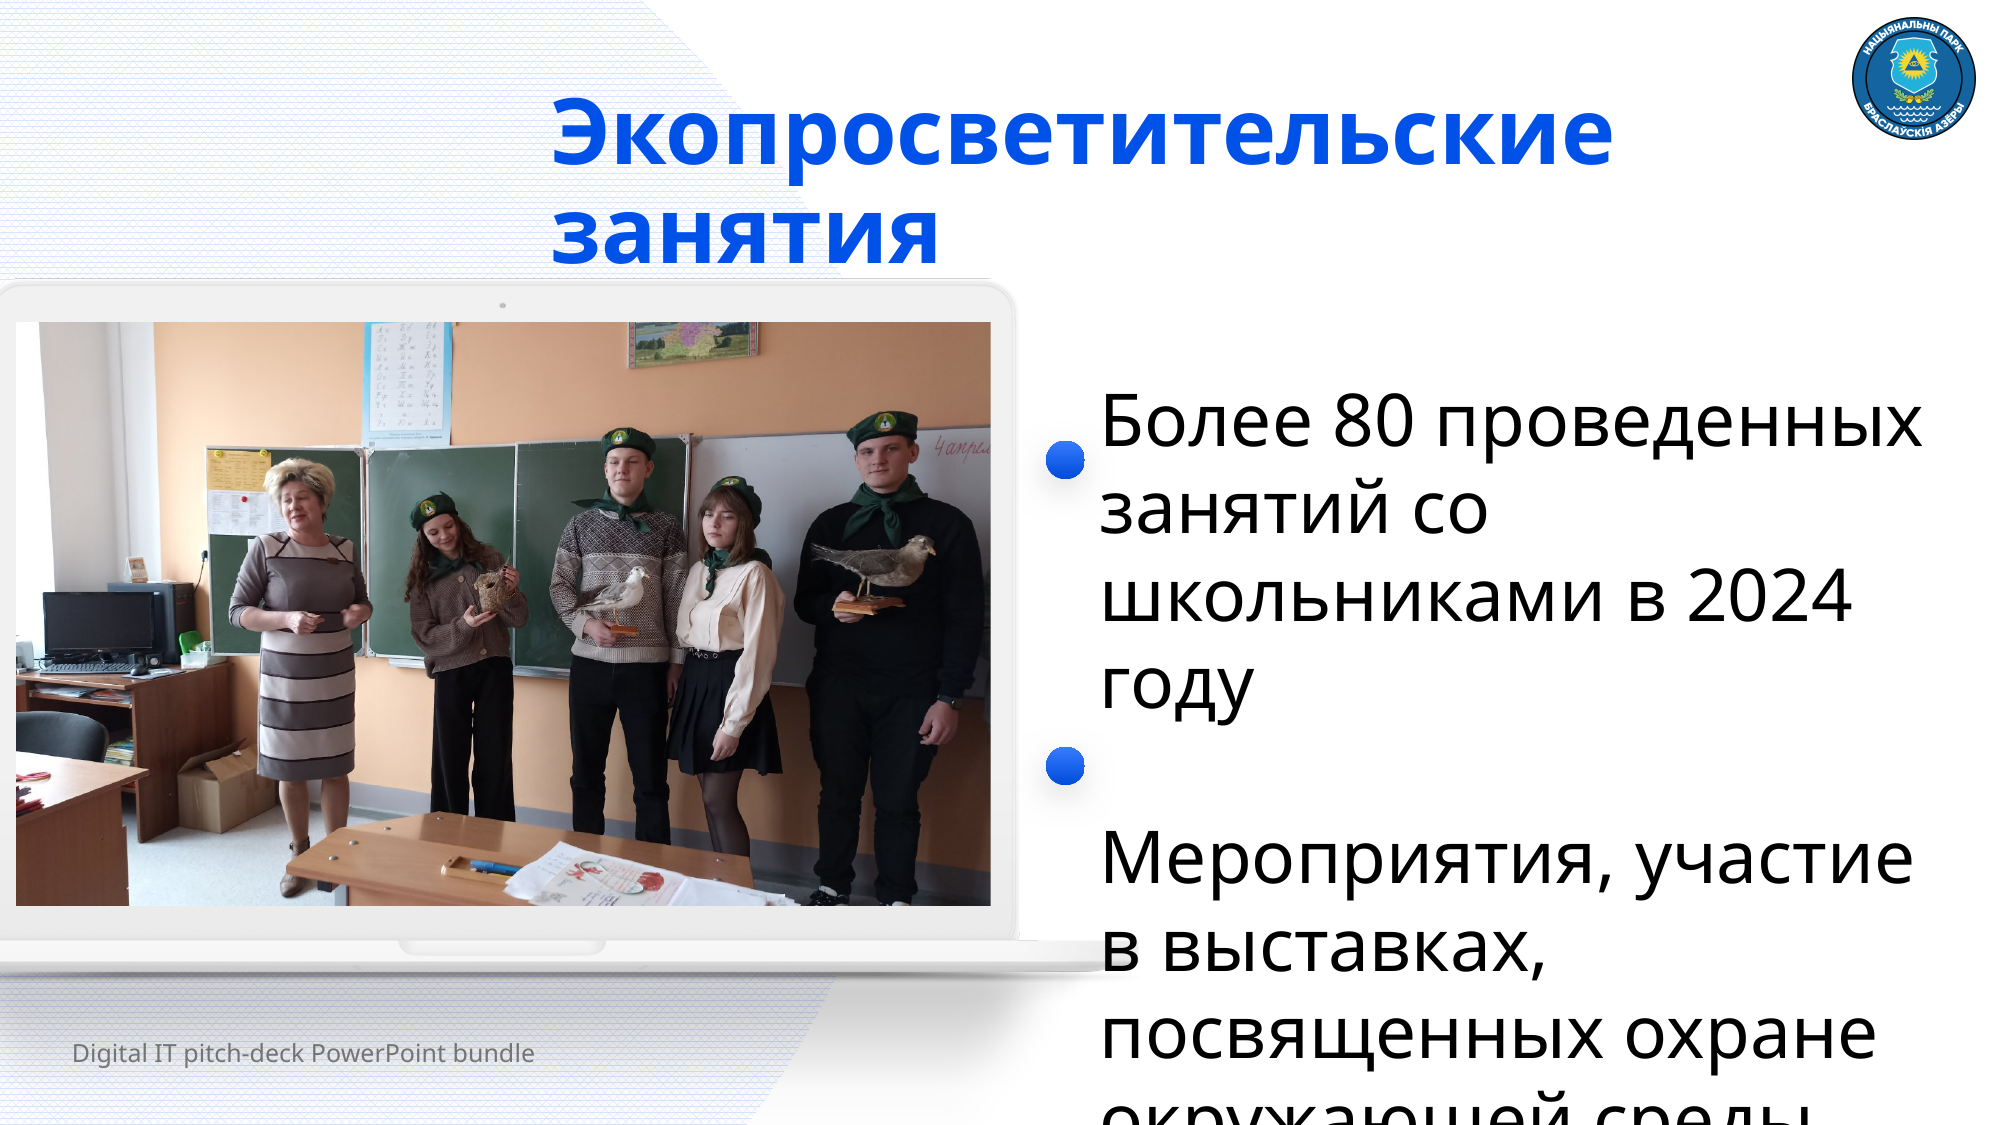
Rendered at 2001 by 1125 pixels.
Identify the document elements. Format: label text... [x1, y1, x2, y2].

text_box Более 80 проведенных занятий со школьниками в 2024 году Мероприятия, участие в выставках, посвященных охране окружающей среды [1084, 366, 1957, 1125]
picture [1852, 17, 1976, 140]
title Экопросветительские занятия [535, 78, 1807, 294]
text_box [1046, 746, 1085, 786]
picture [0, 156, 1245, 1125]
text_box [1046, 440, 1085, 480]
